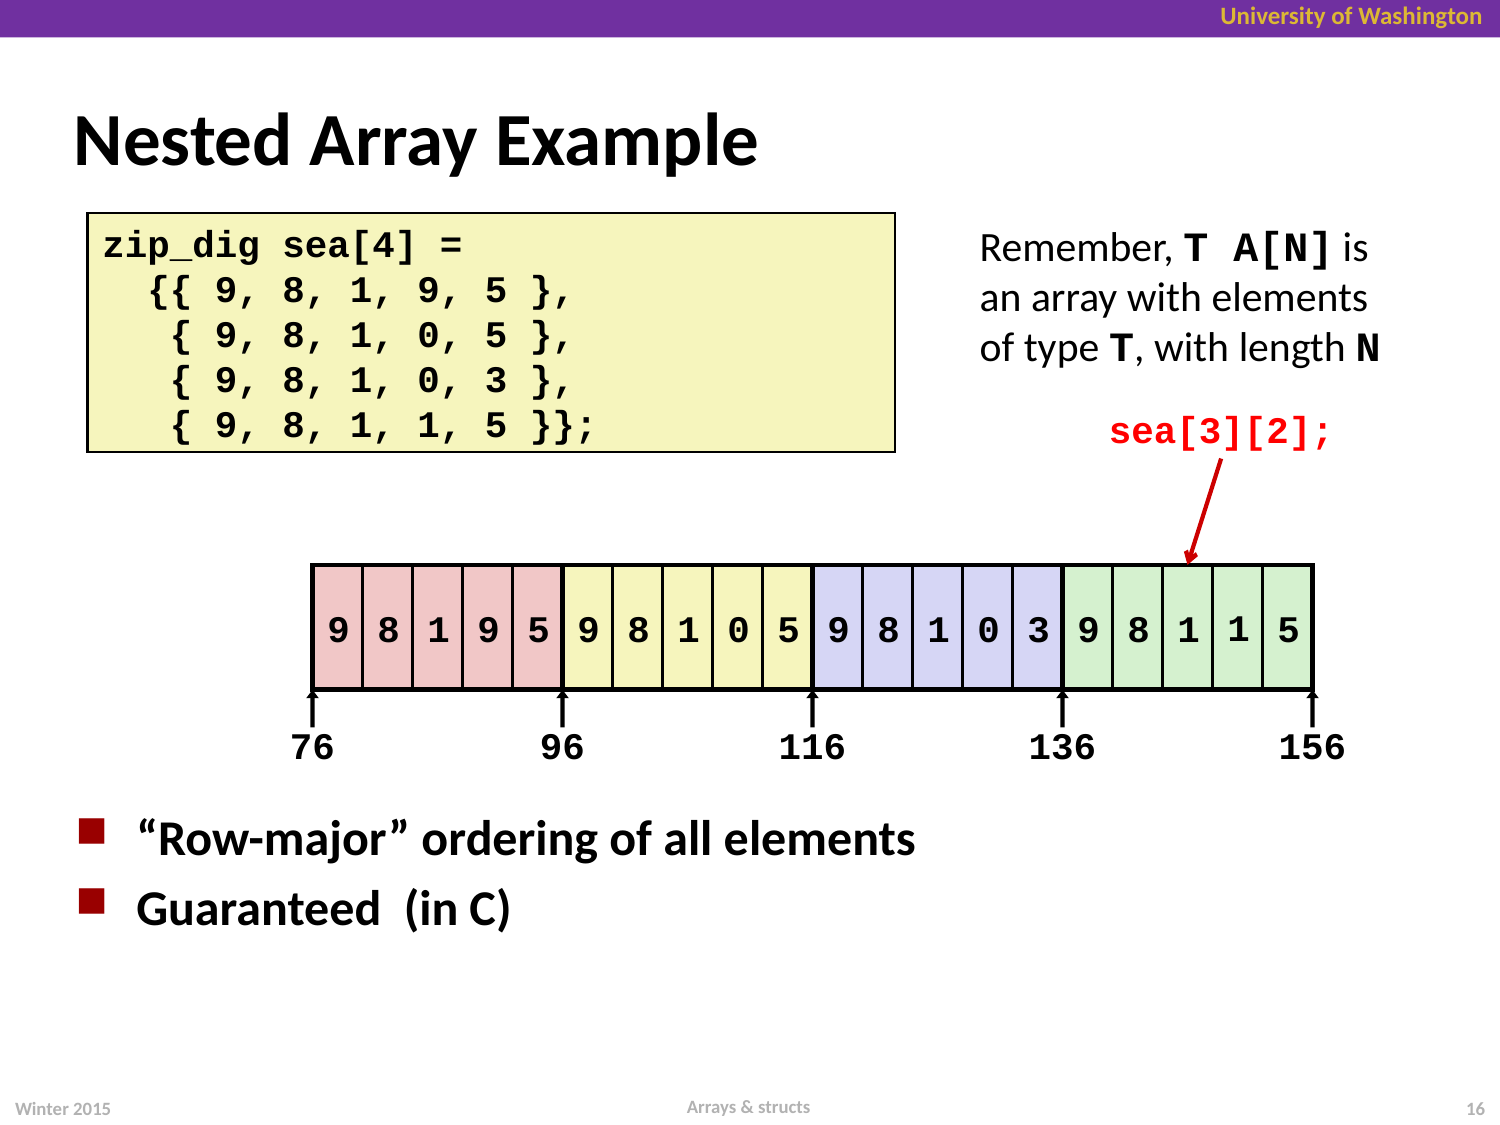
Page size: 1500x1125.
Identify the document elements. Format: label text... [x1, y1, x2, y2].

list “Row-major” ordering of all elements Guaranteed (in C) [64, 797, 1438, 1073]
text_box [306, 694, 319, 714]
title Nested Array Example [58, 72, 1438, 199]
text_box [312, 564, 561, 691]
footer Arrays & structs [511, 1076, 987, 1125]
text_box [1062, 563, 1313, 690]
text_box 136 [1013, 714, 1112, 775]
text_box 116 [763, 714, 862, 775]
text_box 96 [525, 714, 600, 775]
text_box [1306, 693, 1319, 714]
text_box Remember, T A[N] is an array with elements of type T, with length N [964, 212, 1410, 378]
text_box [562, 564, 811, 691]
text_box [1092, 398, 1351, 565]
text_box 156 [1263, 714, 1362, 775]
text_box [812, 564, 1060, 691]
text_box zip_dig sea[4] = {{ 9, 8, 1, 9, 5 }, { 9, 8, 1, 0, 5 }, { 9, 8, 1, 0, 3 }, { 9, 8, 1, 1, 5 }}; [87, 212, 896, 453]
slide_number Winter 2015 [0, 1077, 450, 1125]
text_box 76 [275, 714, 350, 775]
slide_number 16 [1400, 1077, 1500, 1125]
